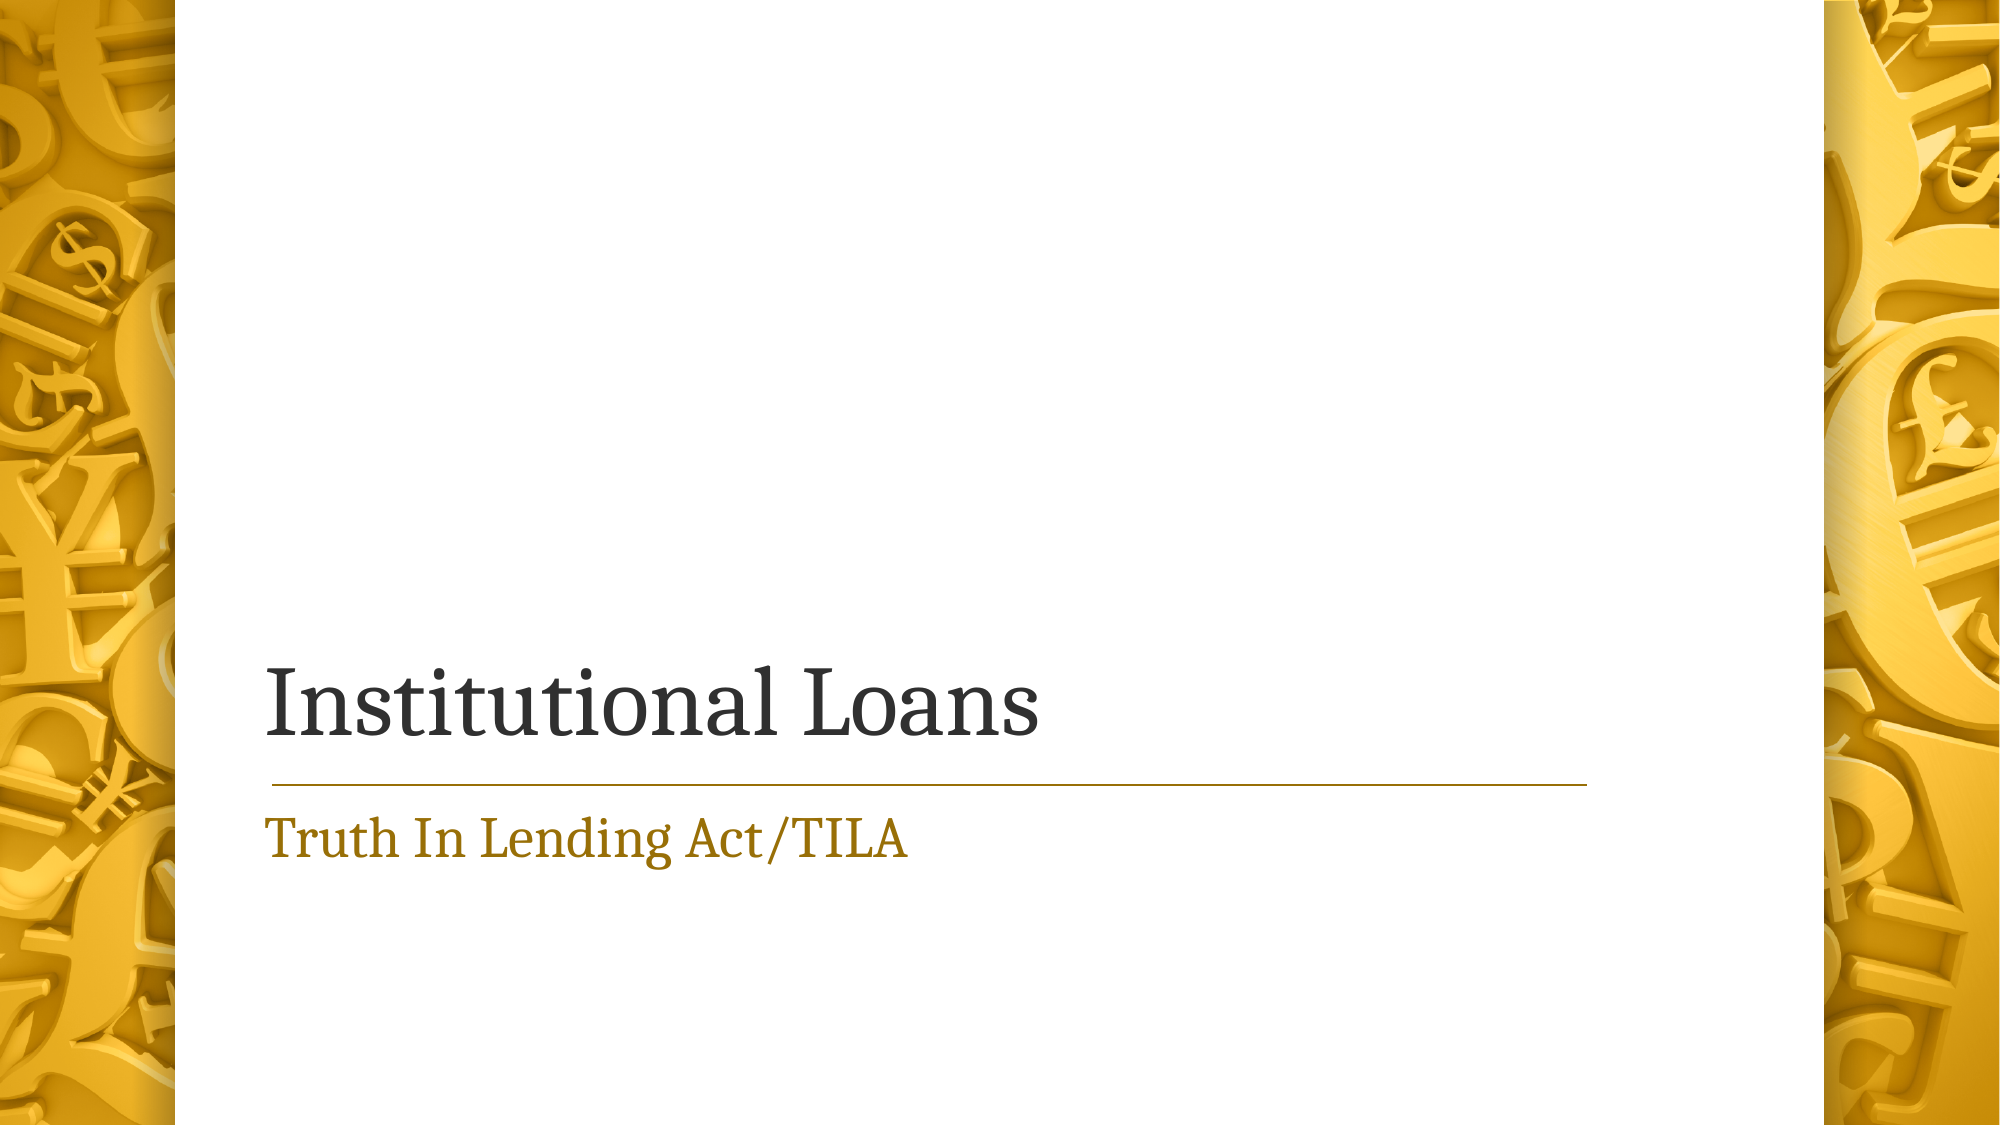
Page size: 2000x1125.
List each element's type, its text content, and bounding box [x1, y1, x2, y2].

picture [1824, 0, 2000, 1125]
title Institutional Loans [249, 366, 1600, 763]
picture [0, 0, 175, 1125]
list Truth In Lending Act/TILA [249, 800, 1600, 1012]
